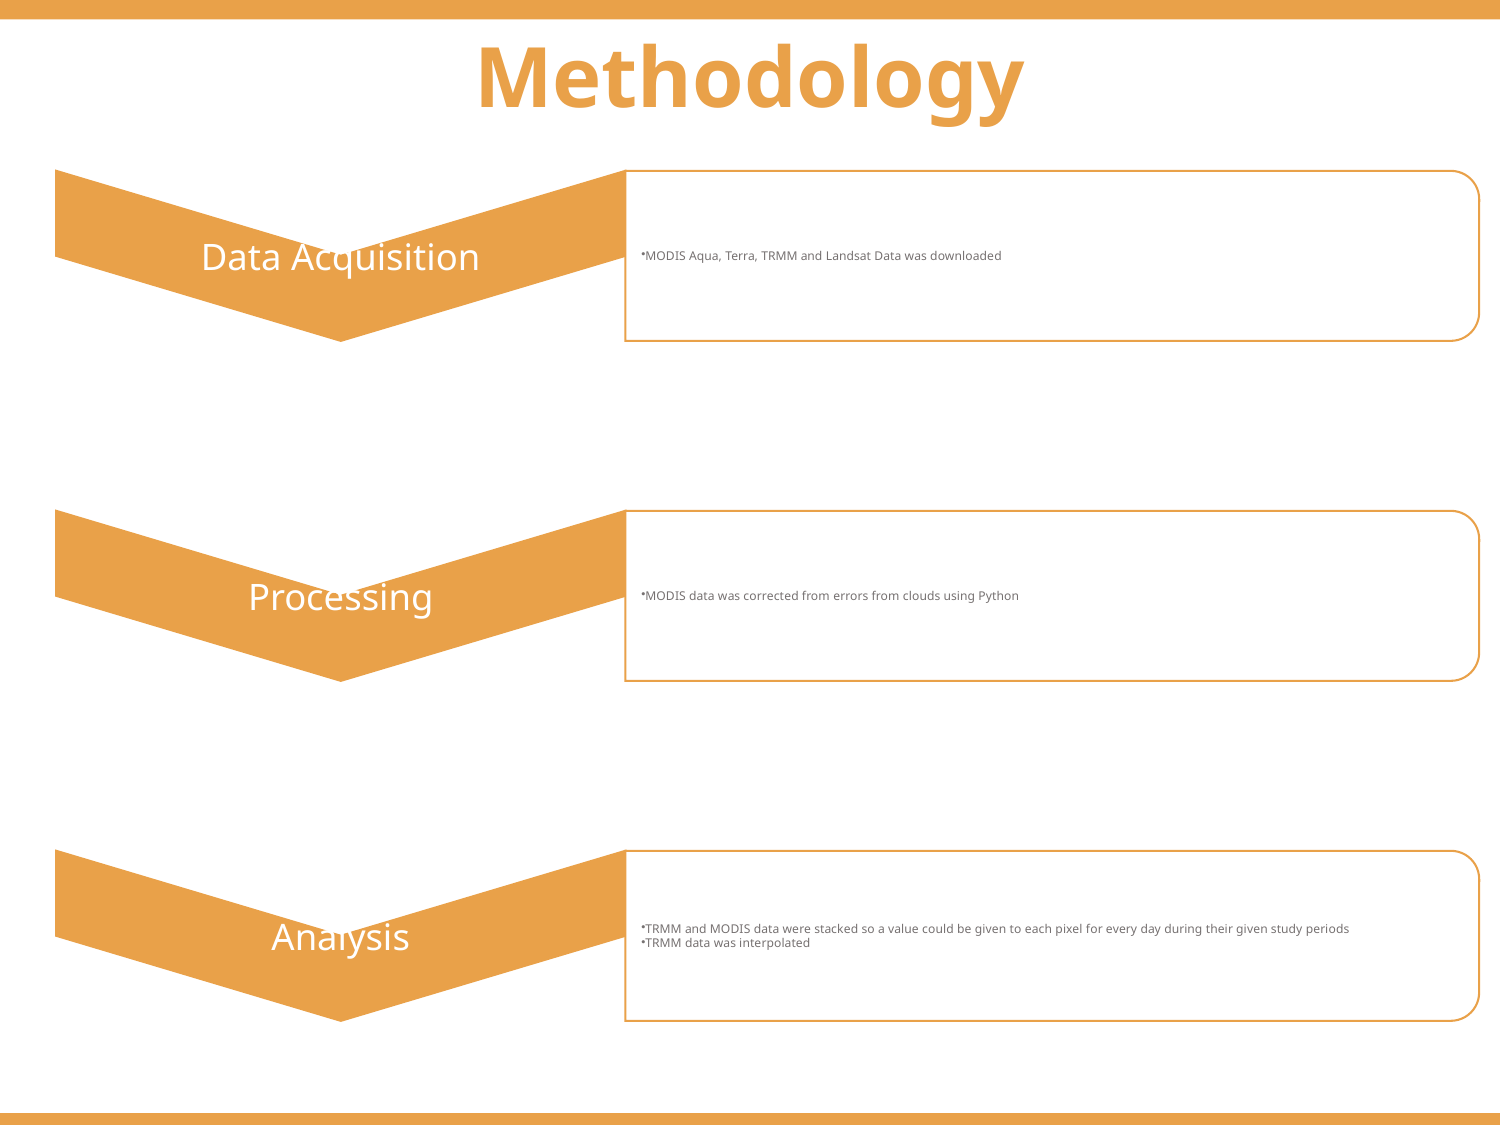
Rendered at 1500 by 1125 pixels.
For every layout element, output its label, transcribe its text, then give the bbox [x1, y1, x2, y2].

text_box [56, 170, 1480, 1021]
list Methodology [0, 18, 1500, 133]
